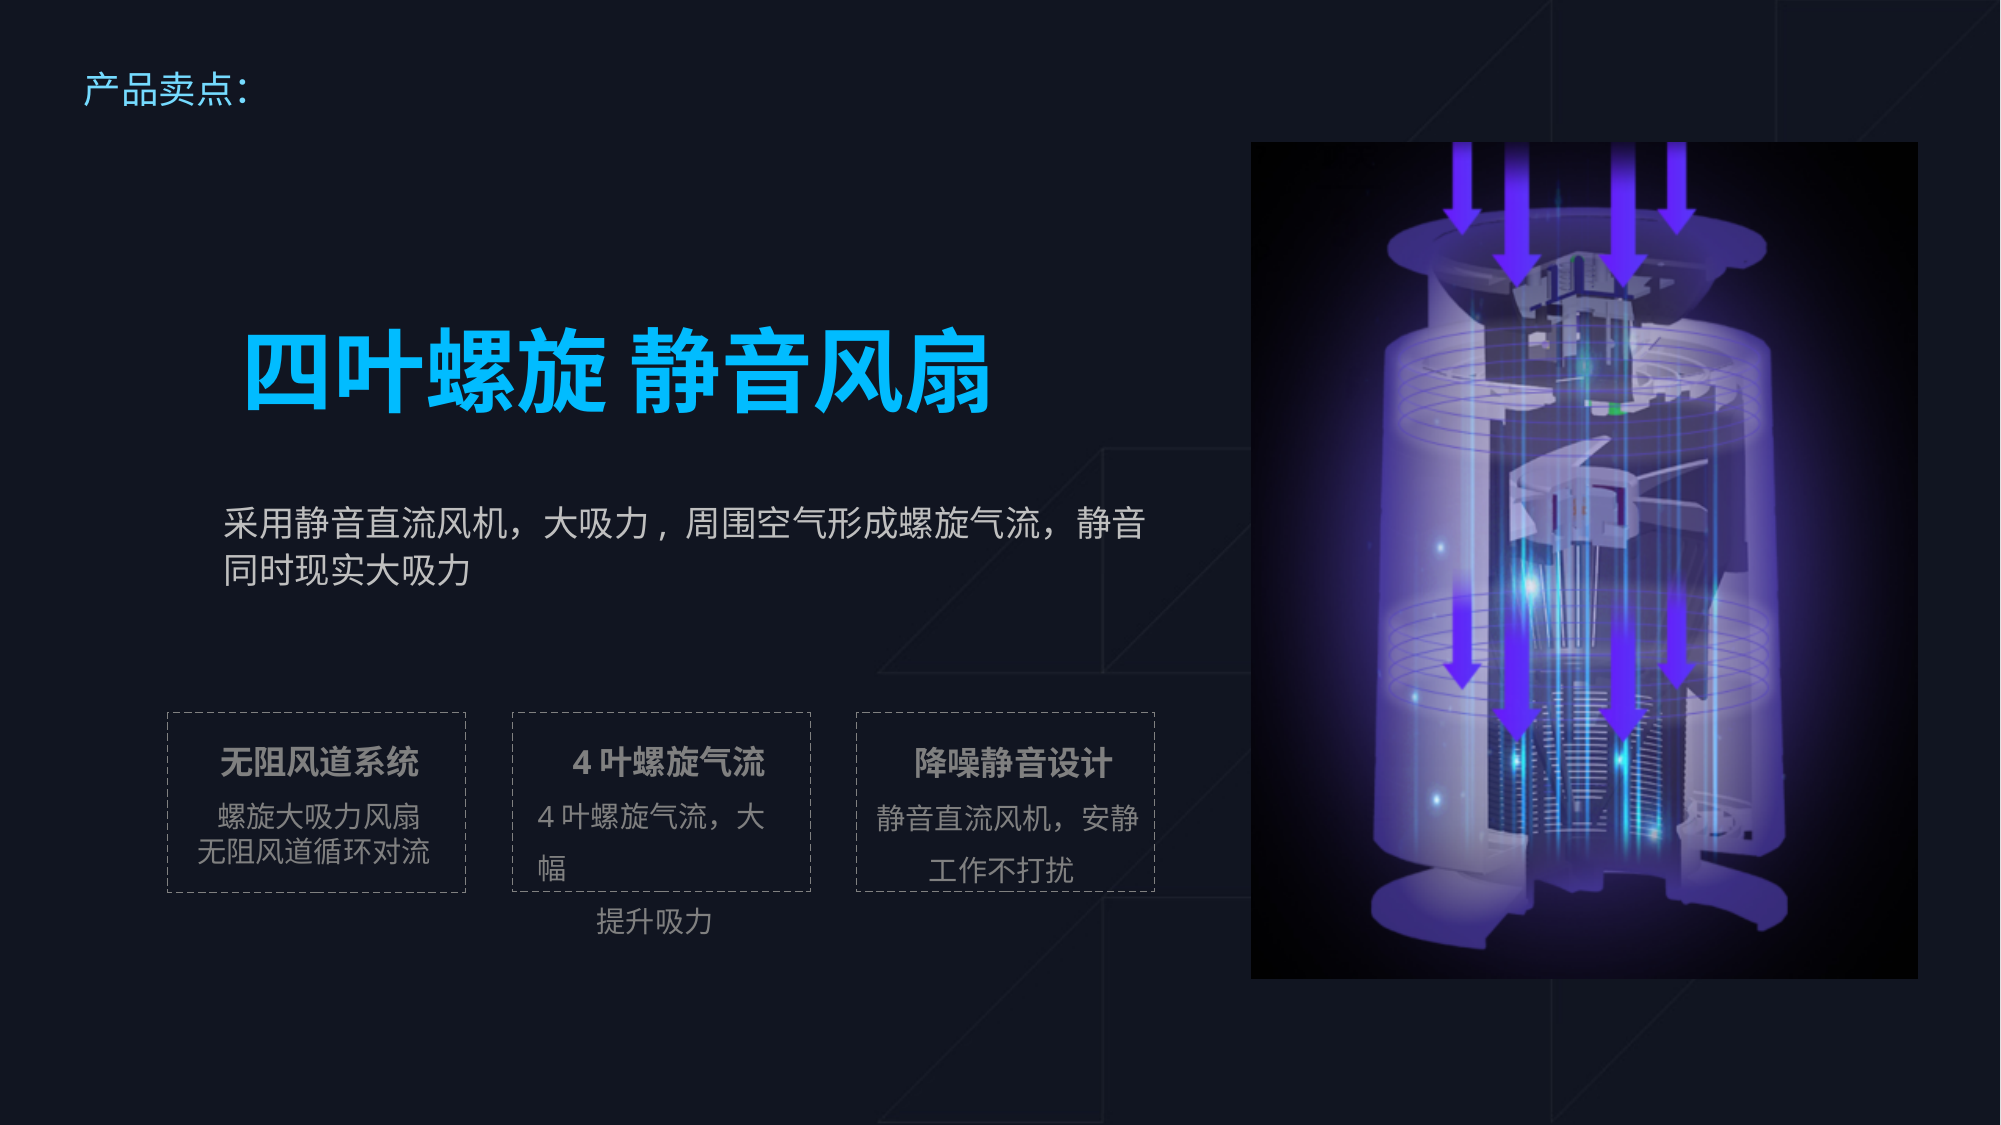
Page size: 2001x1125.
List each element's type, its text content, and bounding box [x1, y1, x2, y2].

text_box [512, 712, 811, 892]
text_box 产品卖点： [69, 58, 287, 119]
text_box 4叶螺旋气流 4叶螺旋气流，大幅 提升吸力 [522, 713, 807, 946]
text_box 采用静音直流风机，大吸力, 周围空气形成螺旋气流，静音同时现实大吸力 [223, 495, 1167, 592]
text_box 四叶螺旋 静音风扇 [241, 301, 1075, 425]
text_box [167, 712, 466, 893]
text_box 无阻风道系统 螺旋大吸力风扇 无阻风道循环对流 [182, 713, 454, 876]
text_box 降噪静音设计 静音直流风机，安静 工作不打扰 [861, 715, 1165, 895]
text_box [856, 712, 1155, 892]
picture [0, 0, 2001, 1125]
